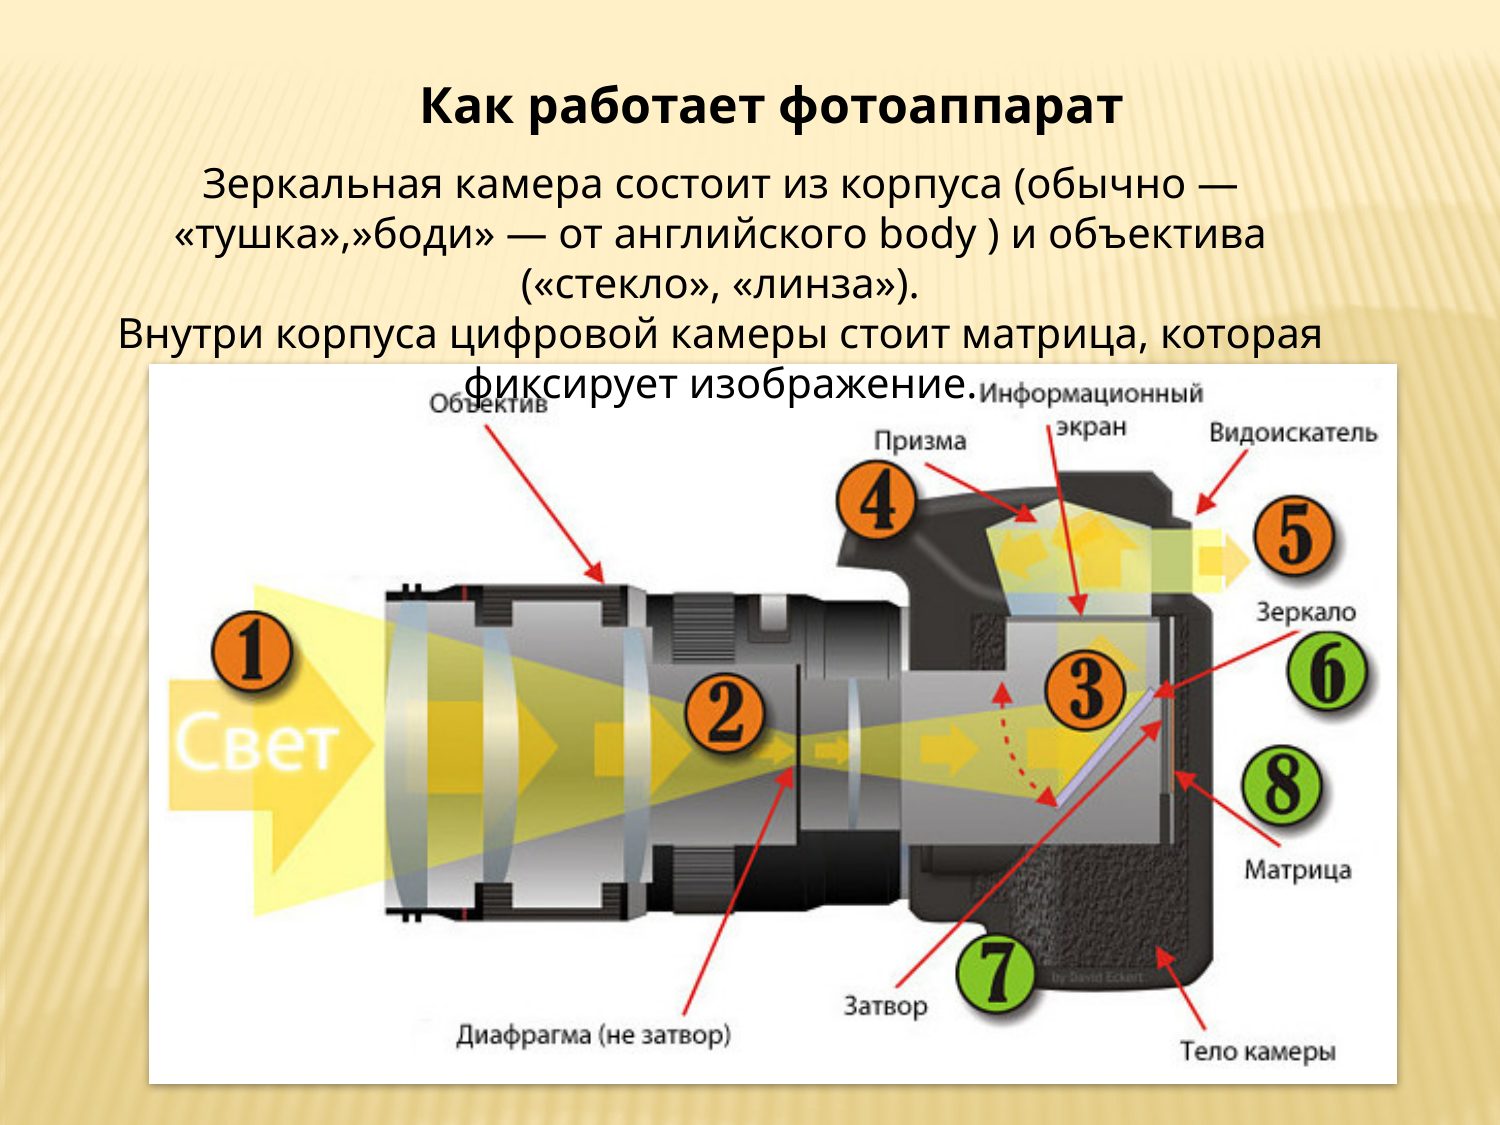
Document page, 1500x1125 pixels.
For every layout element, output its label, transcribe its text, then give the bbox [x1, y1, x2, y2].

picture [163, 377, 1384, 1070]
text_box Как работает фотоаппарат [405, 66, 1139, 142]
text_box Зеркальная камера состоит из корпуса (обычно — «тушка»,»боди» — от английского body ) и объектива («стекло», «линза»). Внутри корпуса цифровой камеры стоит матрица, которая фиксирует изображение. [76, 148, 1365, 464]
